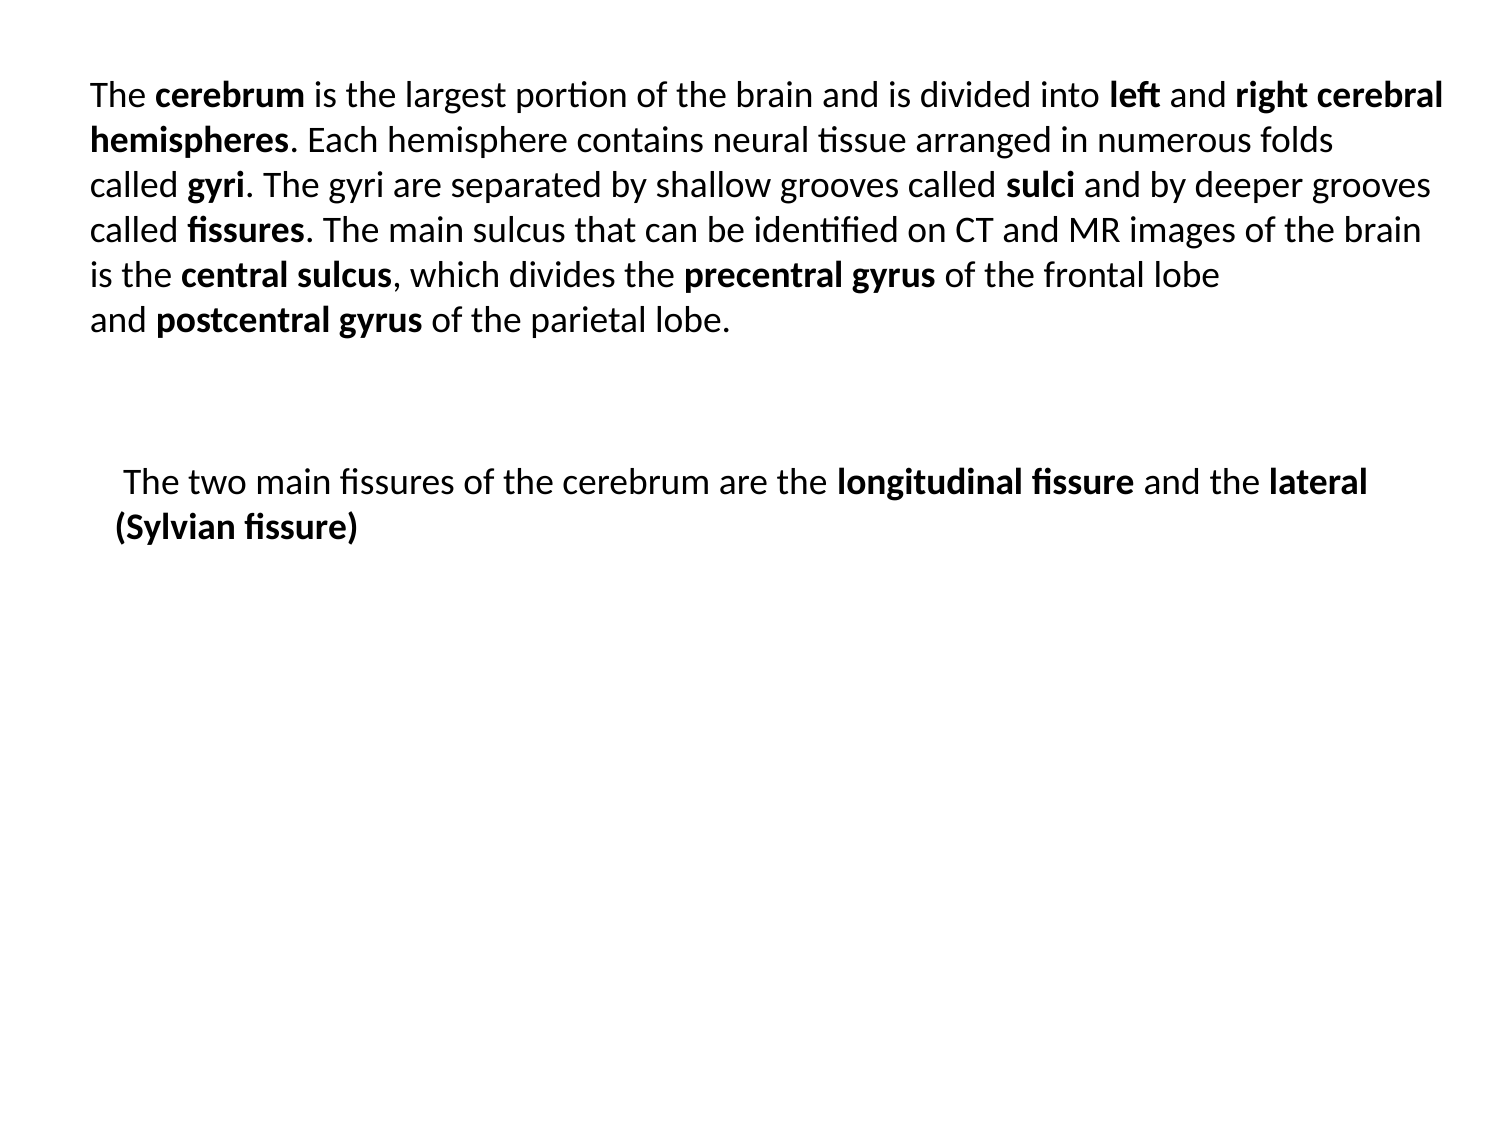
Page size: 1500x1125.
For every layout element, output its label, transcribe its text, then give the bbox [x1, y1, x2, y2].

text_box The cerebrum is the largest portion of the brain and is divided into left and right cerebral hemispheres. Each hemisphere contains neural tissue arranged in numerous folds called gyri. The gyri are separated by shallow grooves called sulci and by deeper grooves called fissures. The main sulcus that can be identified on CT and MR images of the brain is the central sulcus, which divides the precentral gyrus of the frontal lobe and postcentral gyrus of the parietal lobe. [75, 62, 1463, 348]
text_box The two main fissures of the cerebrum are the longitudinal fissure and the lateral (Sylvian fissure) [99, 449, 1438, 555]
